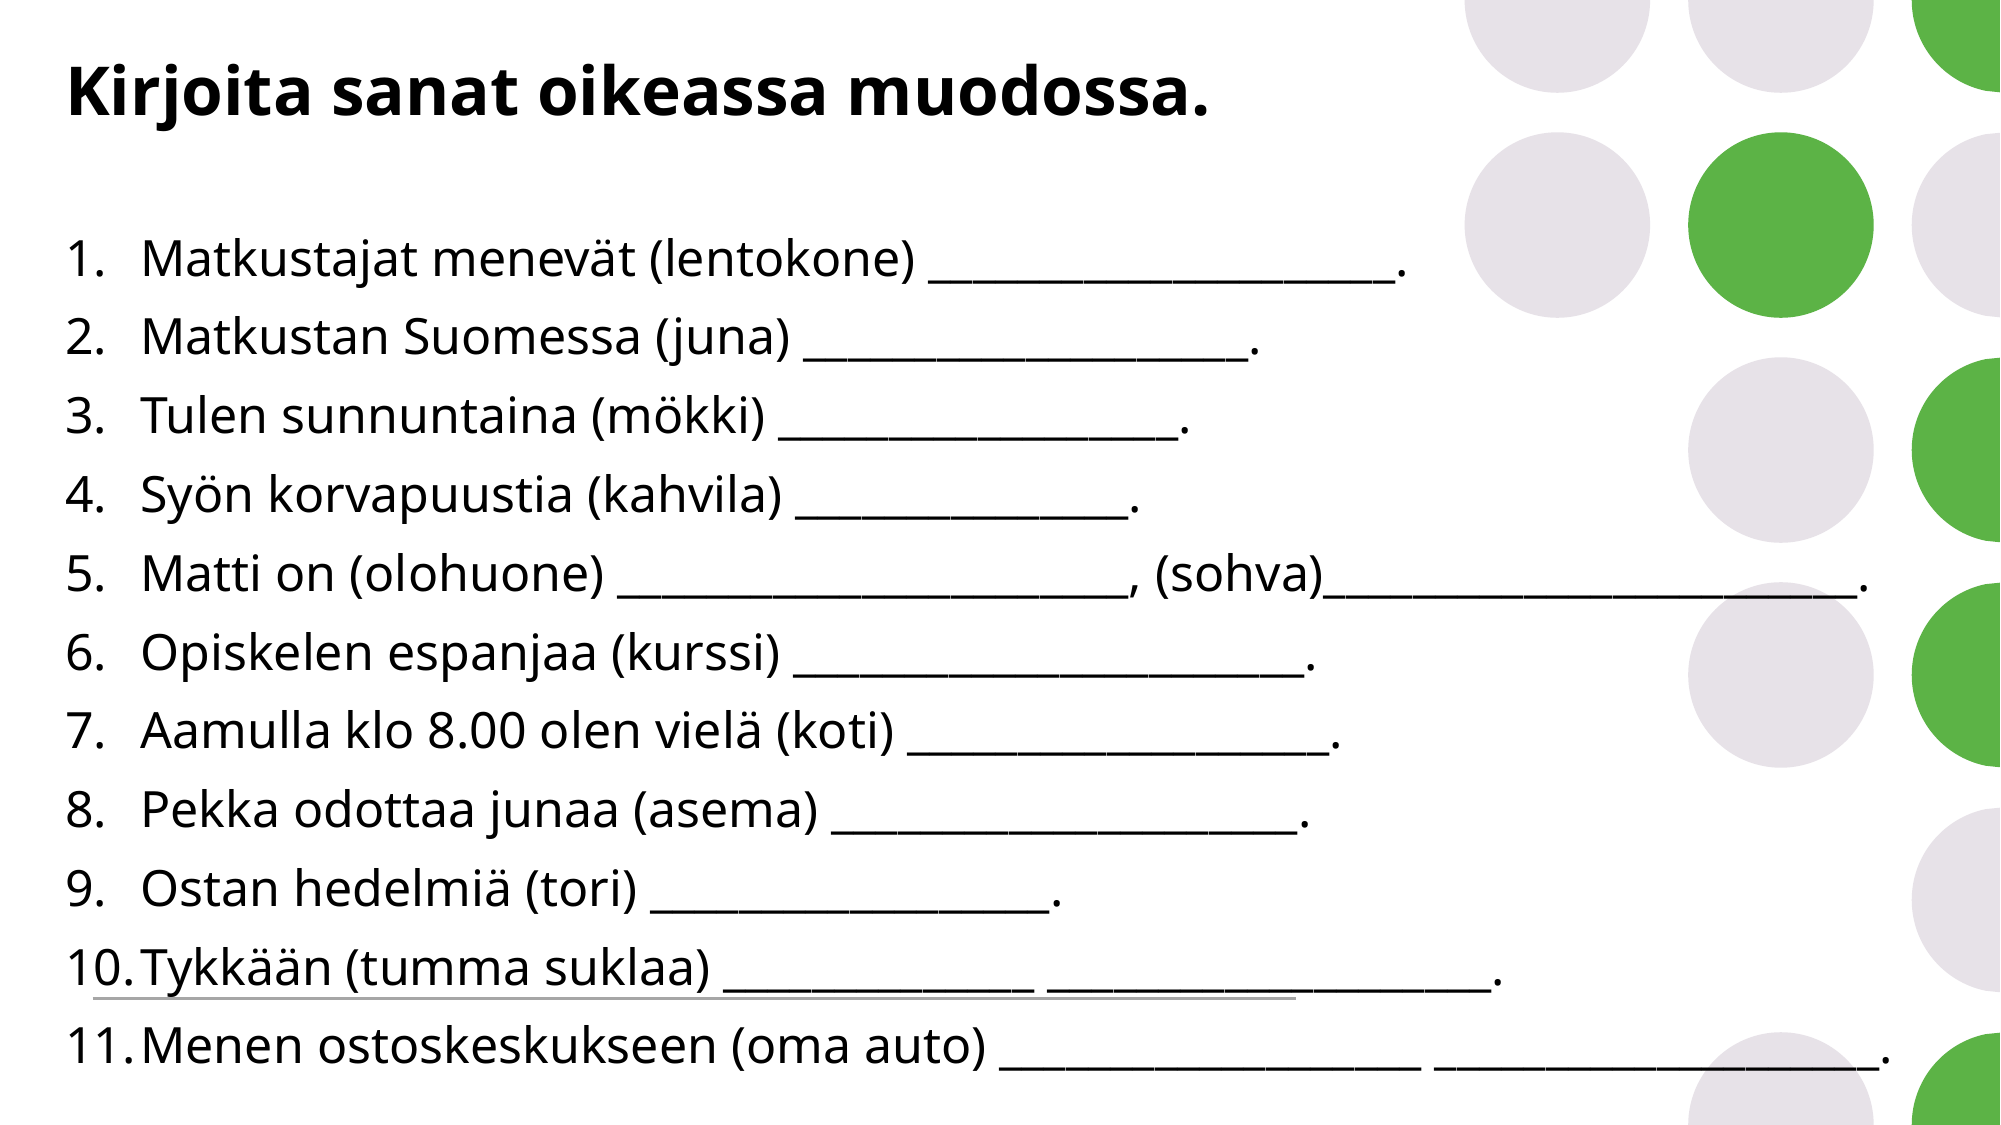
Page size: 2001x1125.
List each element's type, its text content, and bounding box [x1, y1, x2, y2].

title Kirjoita sanat oikeassa muodossa. [50, 40, 1436, 189]
list Matkustajat menevät (lentokone) _____________________. Matkustan Suomessa (juna) ____________________. Tulen sunnuntaina (mökki) __________________. Syön korvapuustia (kahvila) _______________. Matti on (olohuone) _______________________, (sohva)________________________. Opiskelen espanjaa (kurssi) _______________________. Aamulla klo 8.00 olen vielä (koti) ___________________. Pekka odottaa junaa (asema) _____________________. Ostan hedelmiä (tori) __________________. Tykkään (tumma suklaa) ______________ ____________________. Menen ostoskeskukseen (oma auto) ___________________ ____________________. [50, 218, 1957, 1085]
